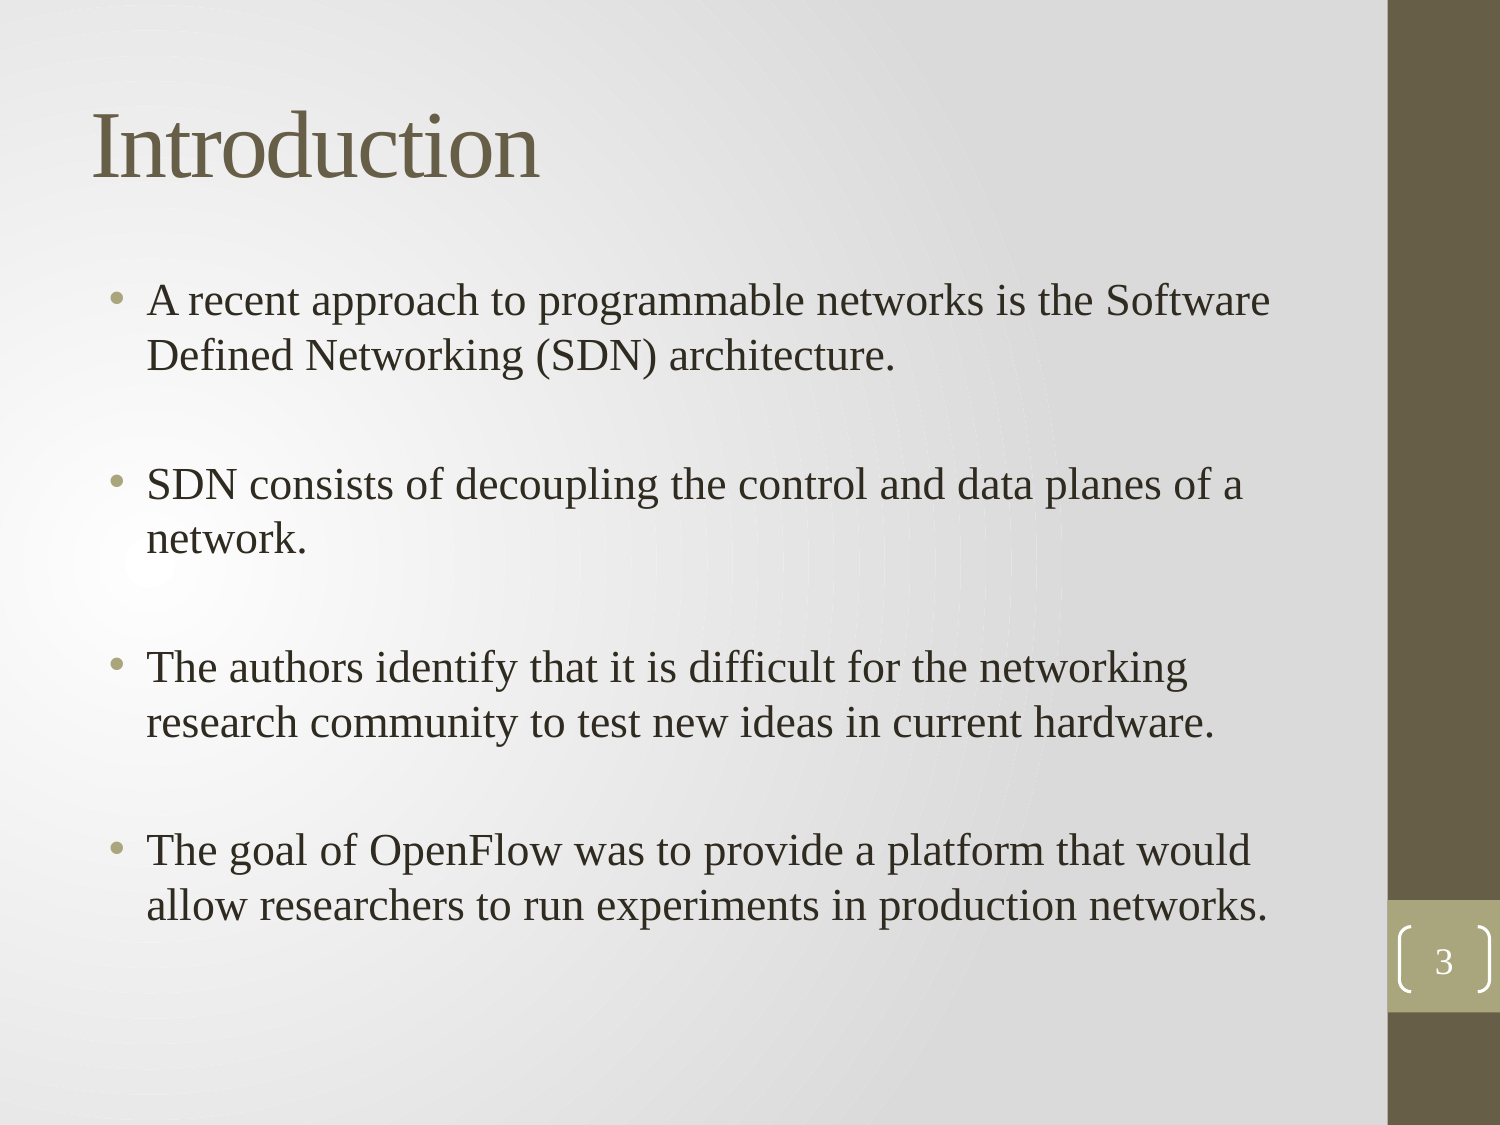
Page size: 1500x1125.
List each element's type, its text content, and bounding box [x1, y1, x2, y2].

list A recent approach to programmable networks is the Software Defined Networking (SDN) architecture. SDN consists of decoupling the control and data planes of a network. The authors identify that it is difficult for the networking research community to test new ideas in current hardware. The goal of OpenFlow was to provide a platform that would allow researchers to run experiments in production networks. [75, 262, 1325, 1050]
slide_number 3 [1397, 925, 1492, 994]
title Introduction [75, 45, 1325, 233]
